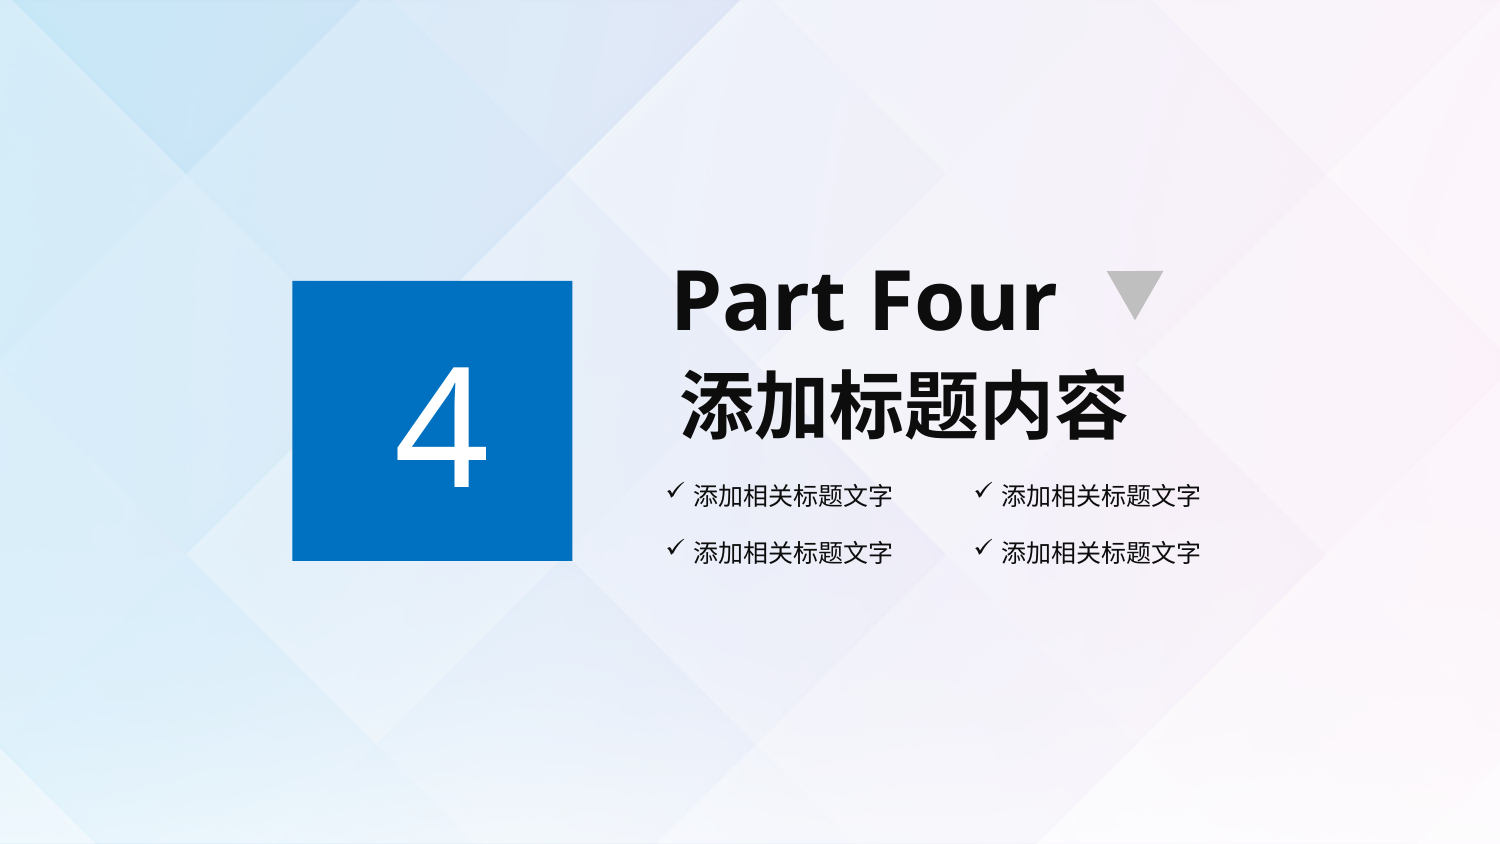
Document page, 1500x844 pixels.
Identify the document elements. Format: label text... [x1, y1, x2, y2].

text_box Part Four [655, 240, 1123, 355]
text_box [291, 280, 573, 562]
text_box 添加相关标题文字 [958, 530, 1344, 575]
text_box [1123, 269, 1166, 323]
text_box 添加相关标题文字 [650, 472, 958, 518]
text_box 4 [379, 312, 505, 528]
text_box 添加相关标题文字 [958, 472, 1344, 518]
text_box 添加标题内容 [679, 358, 1222, 449]
text_box 添加相关标题文字 [650, 530, 958, 575]
